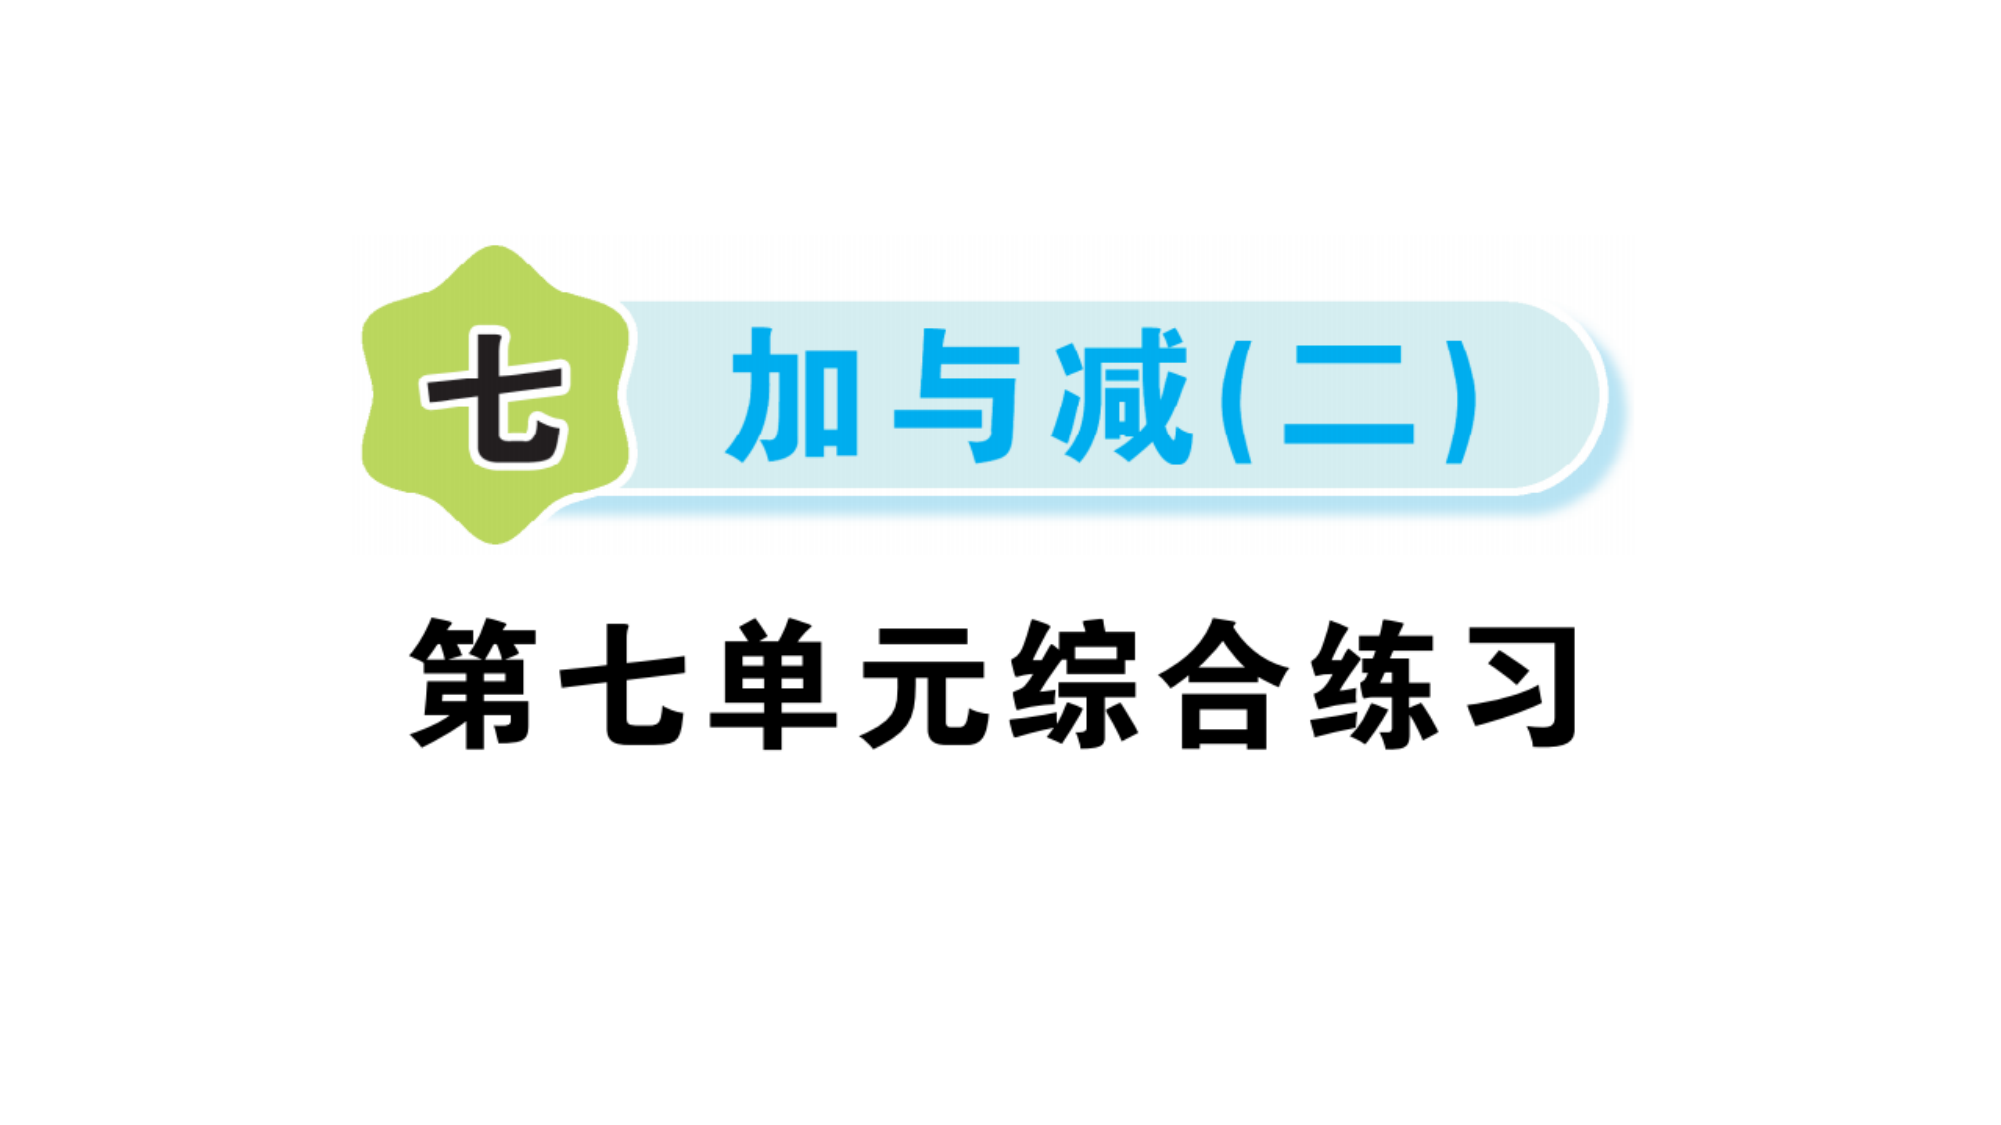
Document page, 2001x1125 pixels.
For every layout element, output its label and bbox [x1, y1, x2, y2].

picture [375, 591, 1625, 769]
picture [347, 233, 1653, 562]
